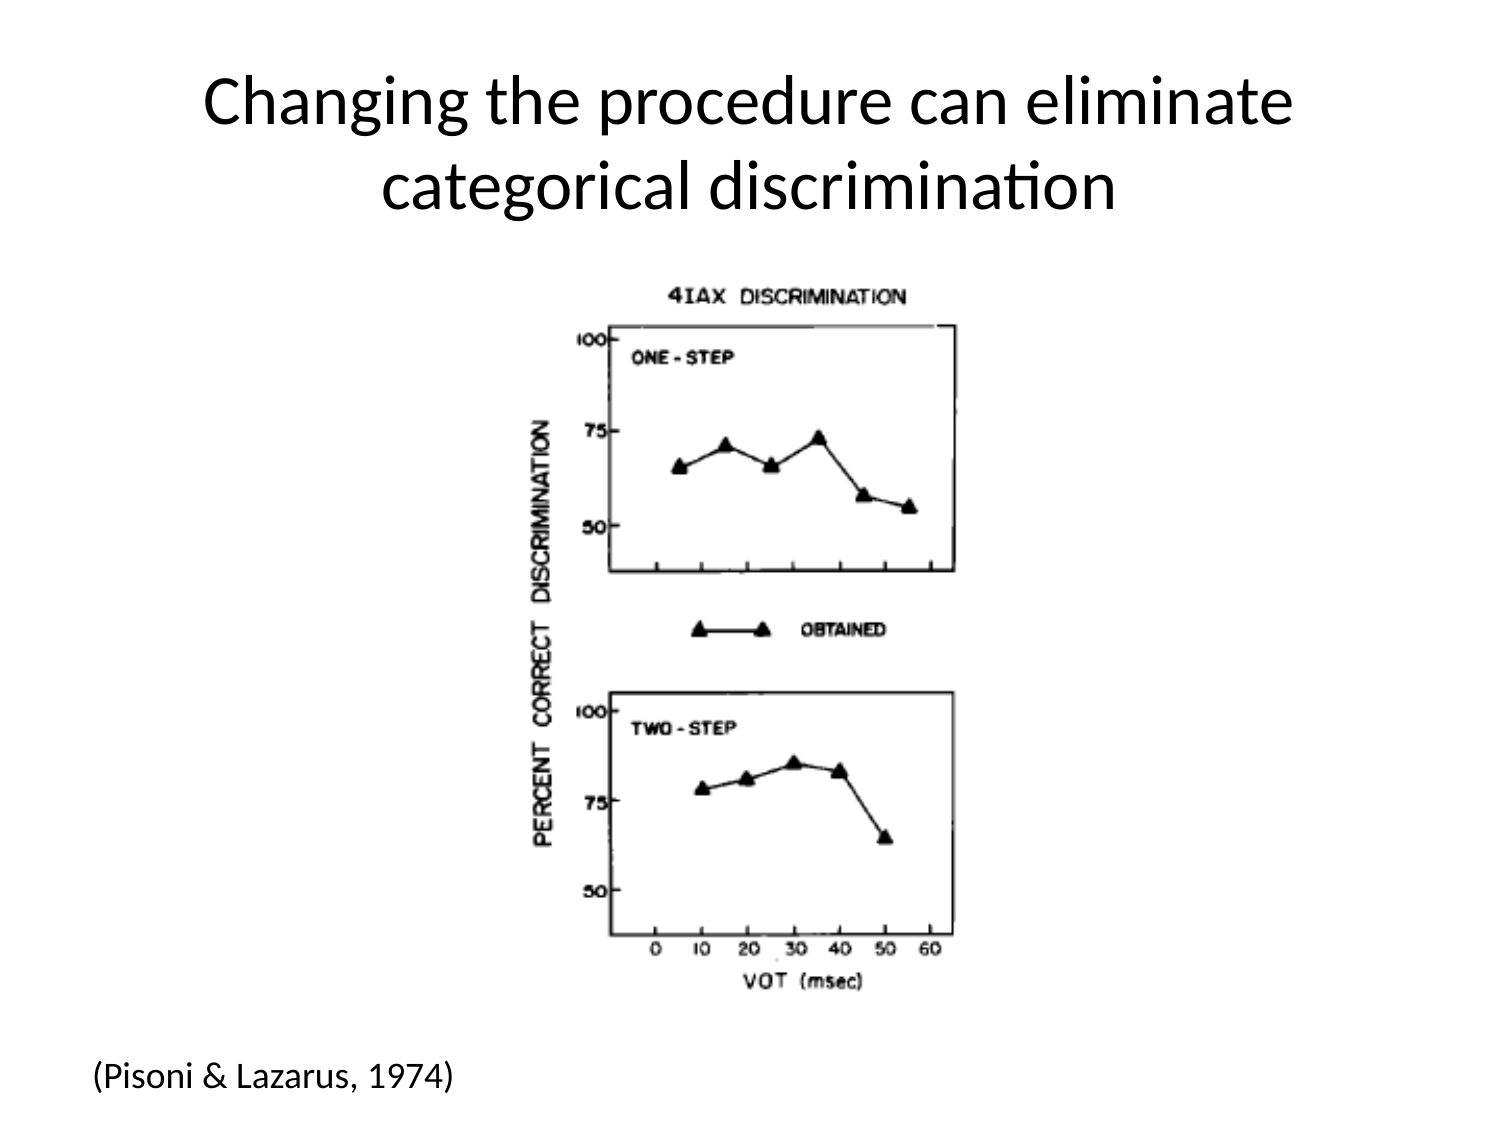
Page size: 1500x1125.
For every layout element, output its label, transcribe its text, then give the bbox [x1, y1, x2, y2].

title Changing the procedure can eliminate categorical discrimination [75, 45, 1425, 233]
text_box (Pisoni & Lazarus, 1974) [77, 1043, 470, 1104]
picture [499, 276, 1001, 999]
